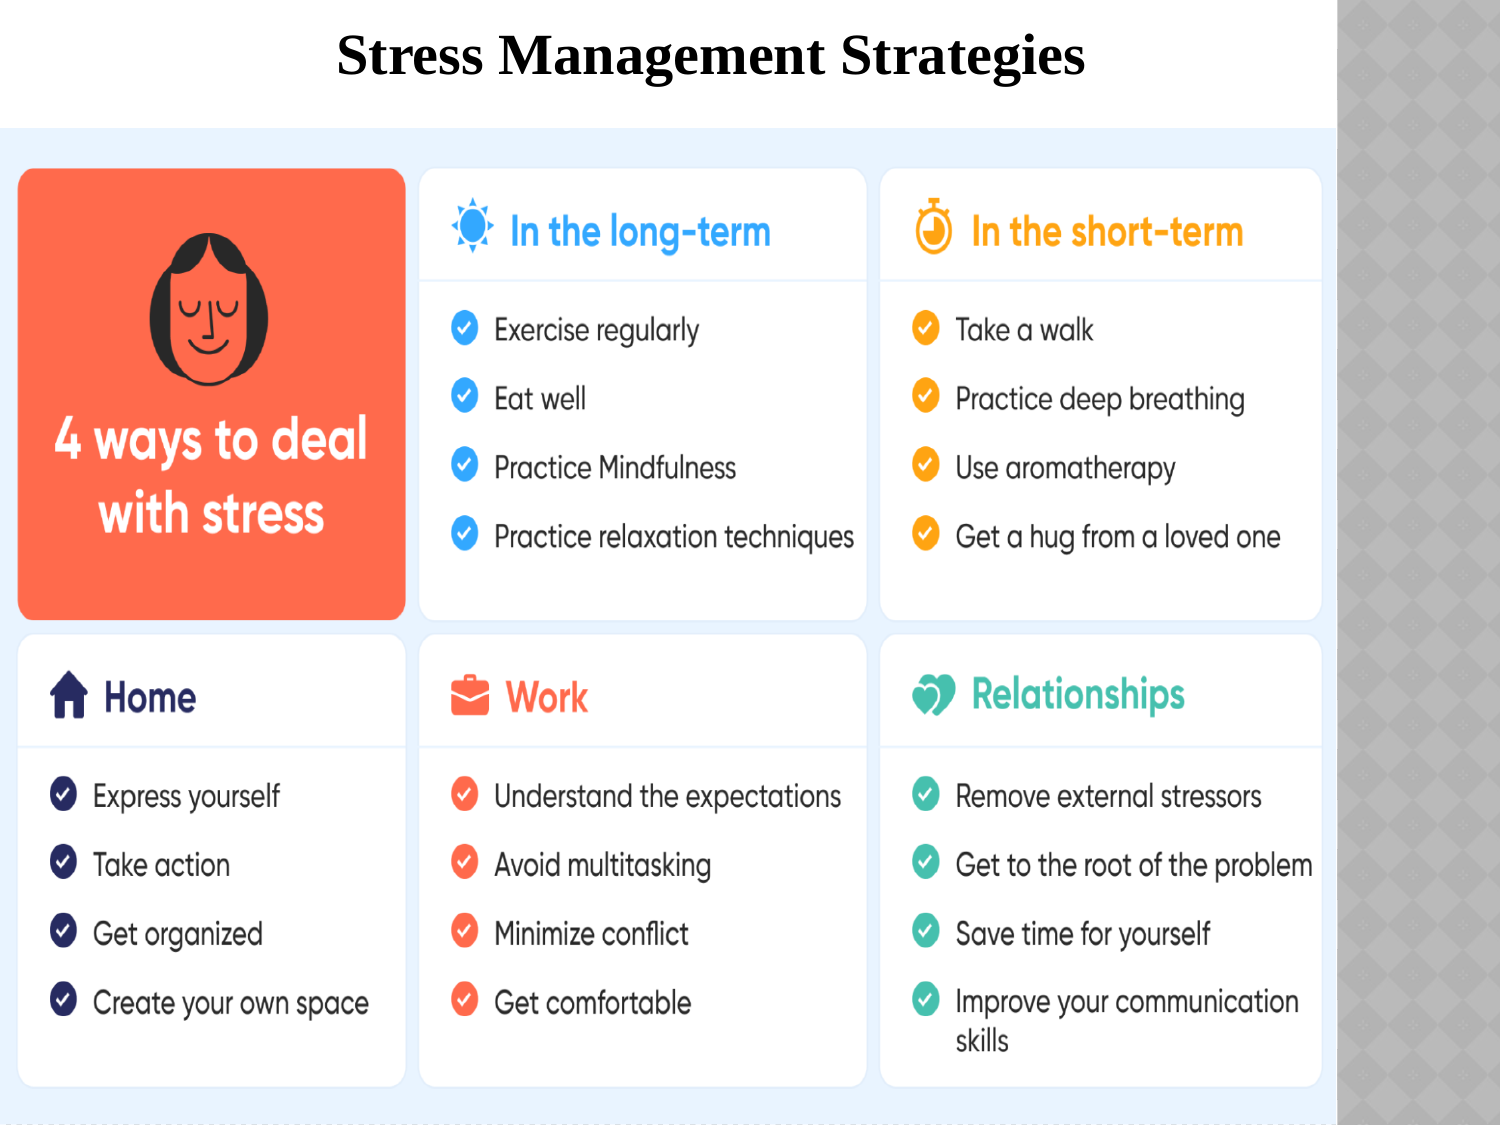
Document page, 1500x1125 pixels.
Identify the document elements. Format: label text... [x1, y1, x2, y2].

picture [0, 128, 1337, 1125]
list Stress Management Strategies [174, 0, 1102, 94]
